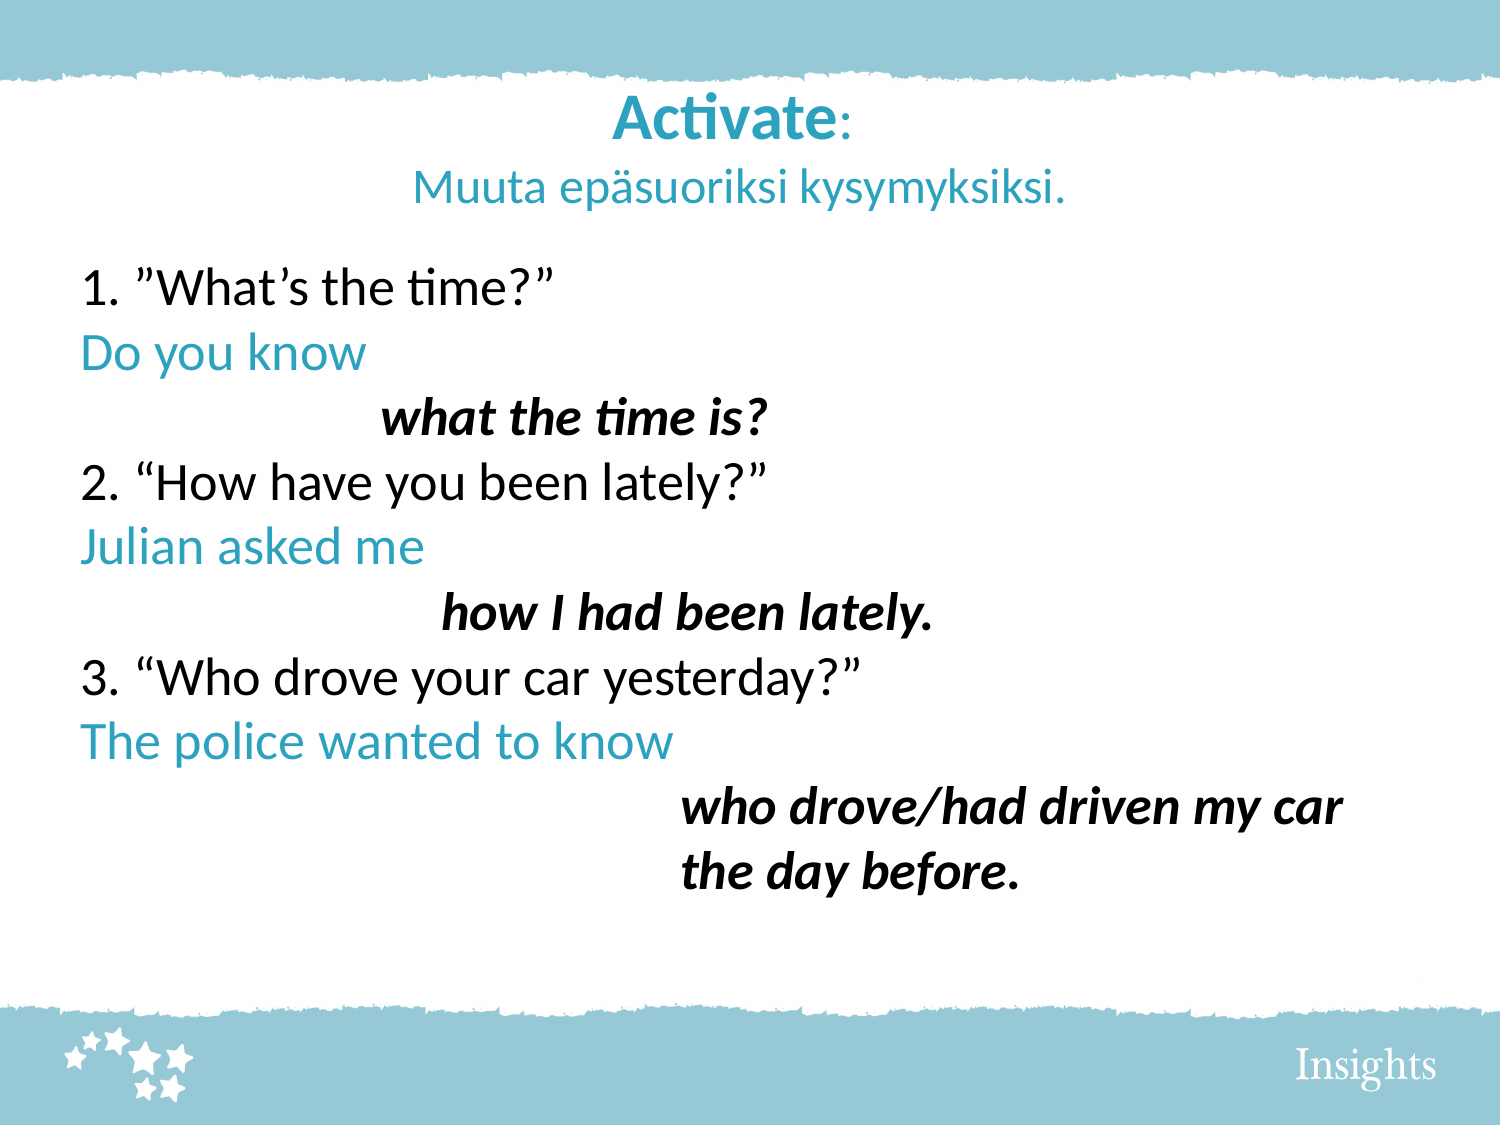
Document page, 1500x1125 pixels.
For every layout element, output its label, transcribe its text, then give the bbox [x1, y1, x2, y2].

picture [0, 0, 1500, 1125]
title Activate: Muuta epäsuoriksi kysymyksiksi. [64, 78, 1415, 209]
list 1. ”What’s the time?” Do you know what the time is? 2. “How have you been lately?” Julian asked me how I had been lately. 3. “Who drove your car yesterday?” The police wanted to know who drove/had driven my car the day before. [64, 243, 1425, 941]
